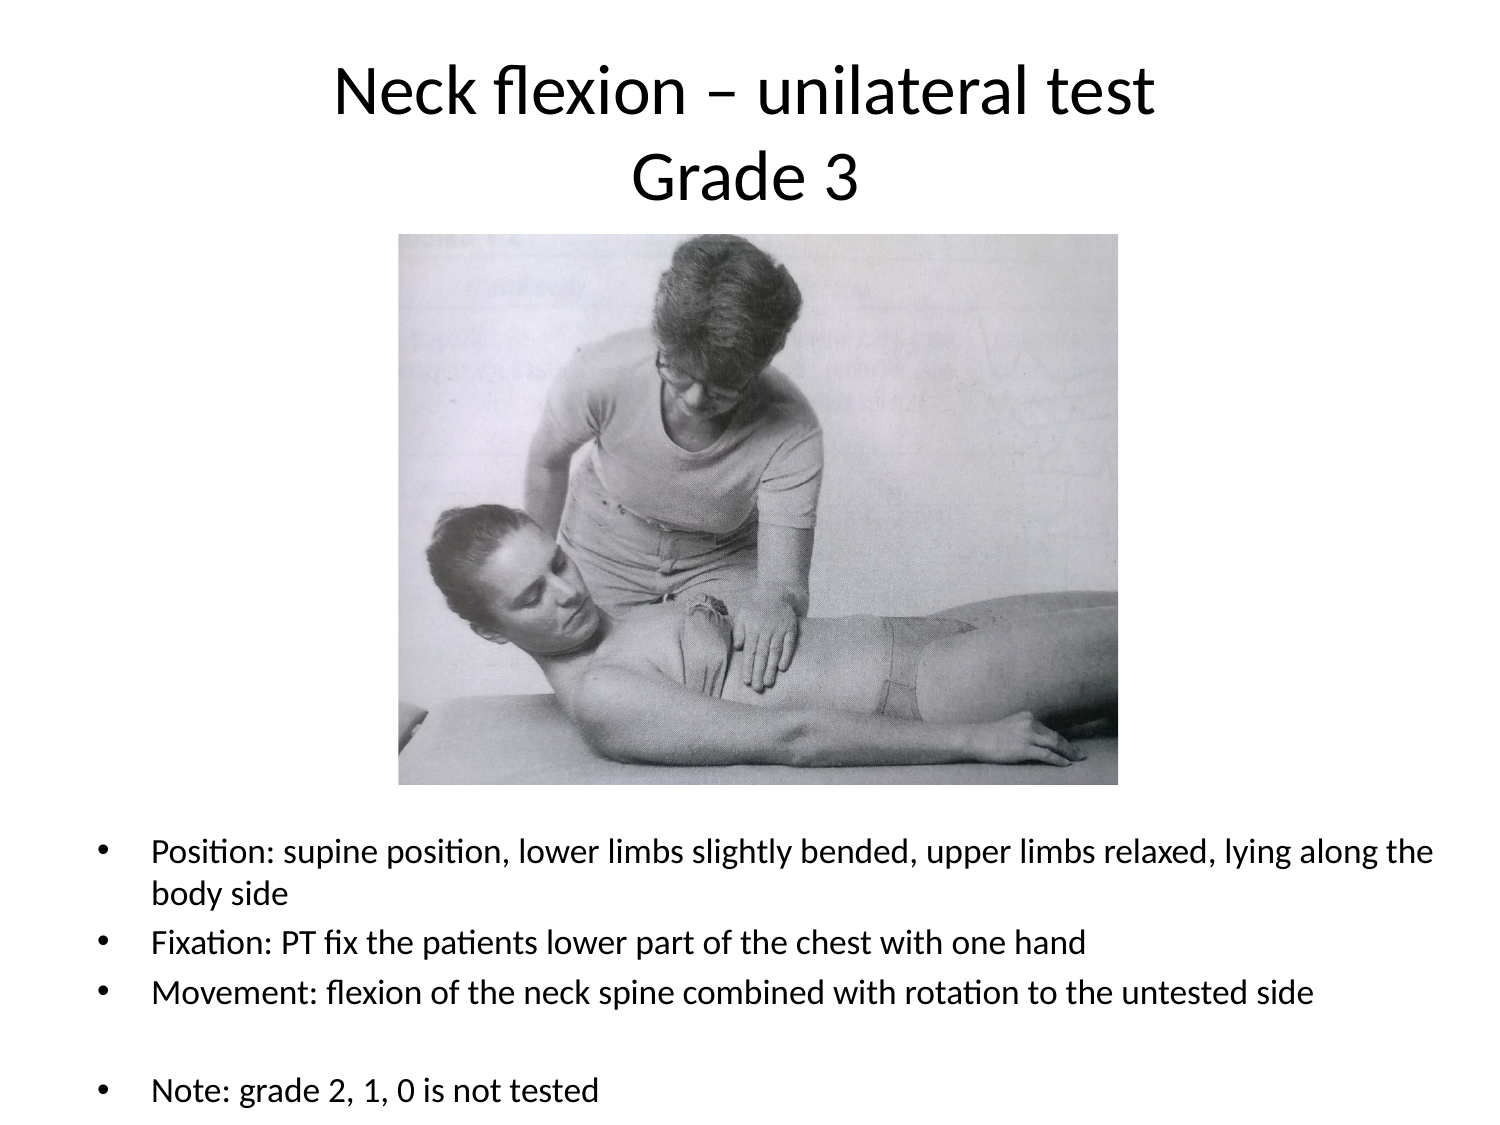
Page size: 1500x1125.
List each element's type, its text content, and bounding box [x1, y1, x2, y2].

picture [398, 234, 1119, 785]
title Neck flexion – unilateral test Grade 3 [70, 35, 1421, 223]
text_box Position: supine position, lower limbs slightly bended, upper limbs relaxed, lying along the body side Fixation: PT fix the patients lower part of the chest with one hand Movement: flexion of the neck spine combined with rotation to the untested side Note: grade 2, 1, 0 is not tested [82, 820, 1500, 1125]
